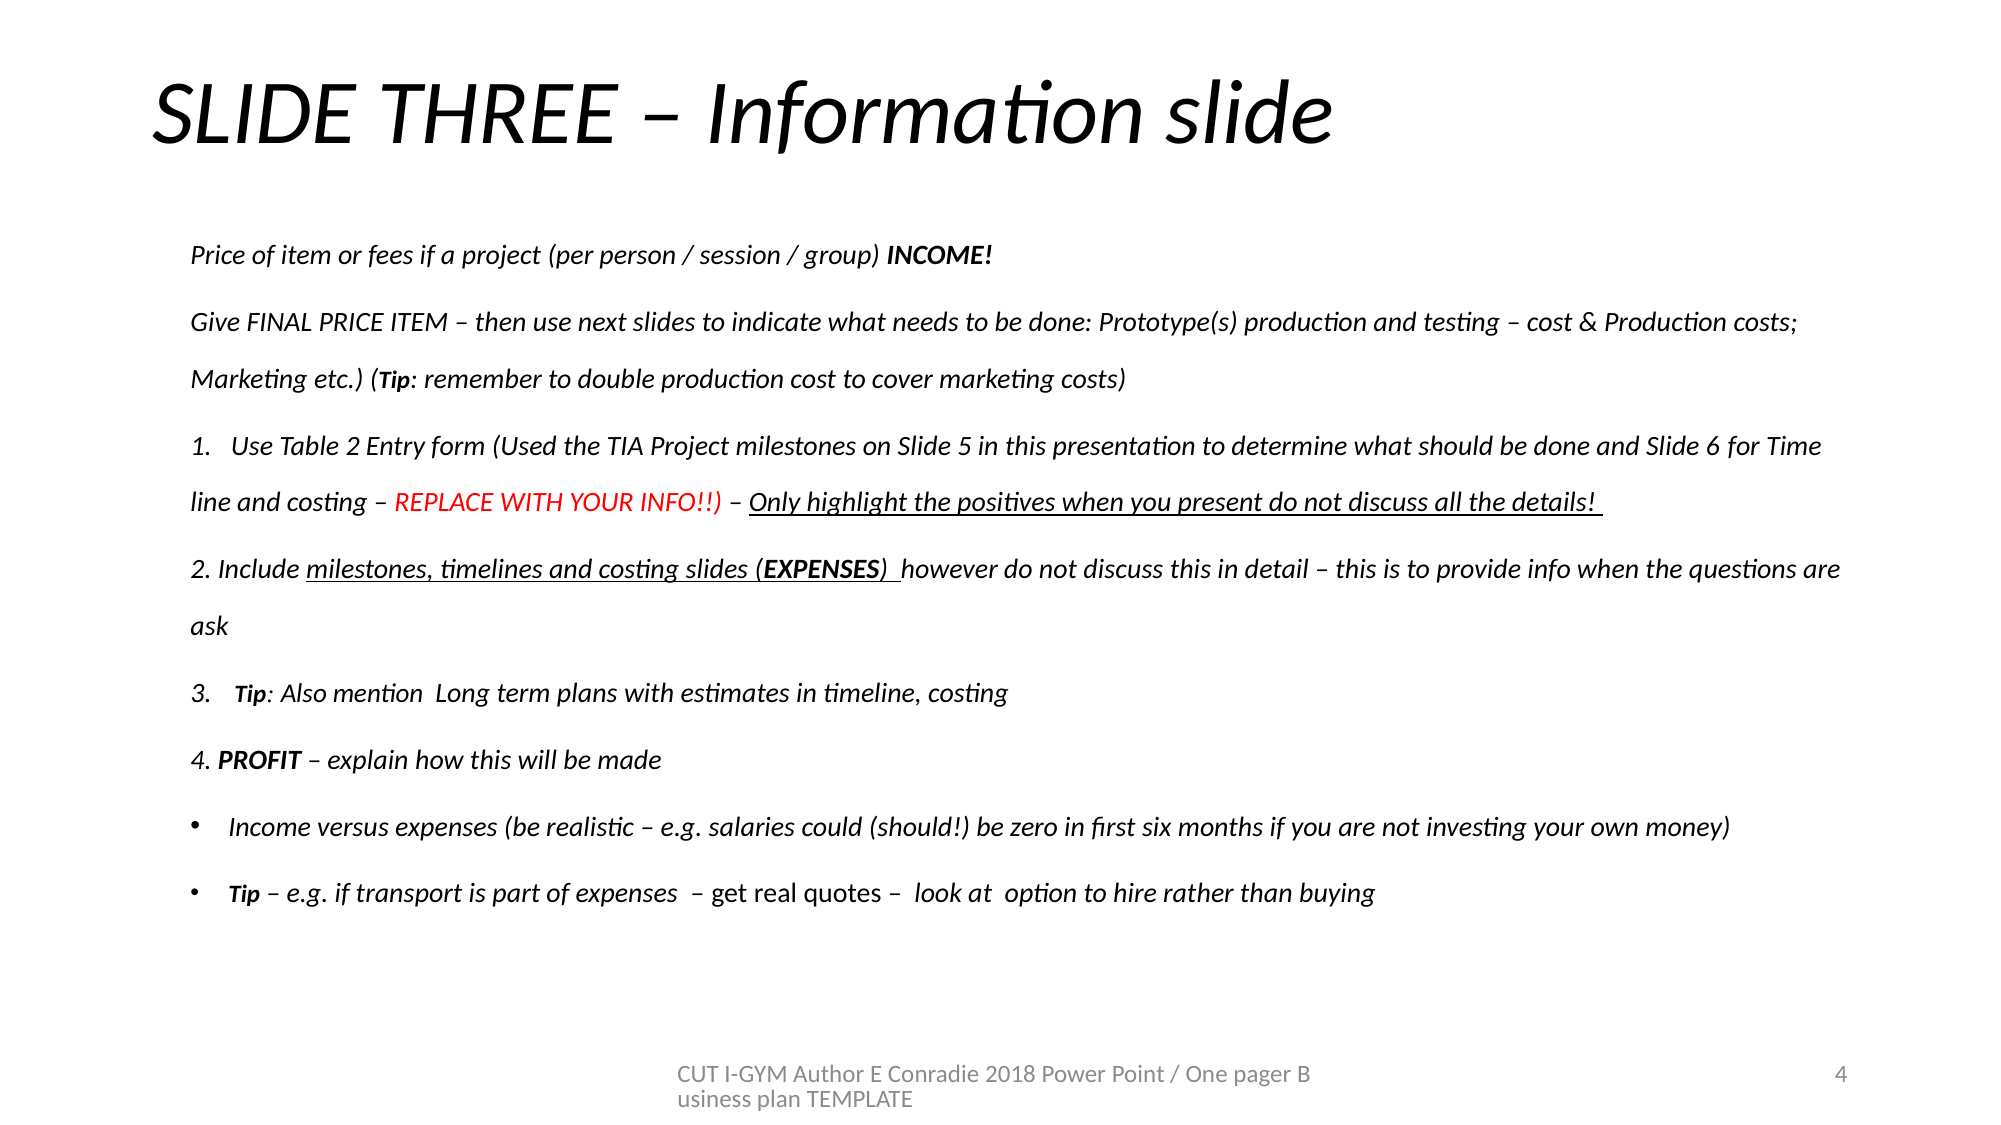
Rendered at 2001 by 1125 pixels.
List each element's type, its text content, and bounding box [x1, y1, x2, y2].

footer CUT I-GYM Author E Conradie 2018 Power Point / One pager Business plan TEMPLATE [662, 1042, 1338, 1103]
title SLIDE THREE – Information slide [137, 59, 1863, 205]
list Price of item or fees if a project (per person / session / group) INCOME! Give FINAL PRICE ITEM – then use next slides to indicate what needs to be done: Prototype(s) production and testing – cost & Production costs; Marketing etc.) (Tip: remember to double production cost to cover marketing costs) 1. Use Table 2 Entry form (Used the TIA Project milestones on Slide 5 in this presentation to determine what should be done and Slide 6 for Time line and costing – REPLACE WITH YOUR INFO!!) – Only highlight the positives when you present do not discuss all the details! 2. Include milestones, timelines and costing slides (EXPENSES) however do not discuss this in detail – this is to provide info when the questions are ask 3. Tip: Also mention Long term plans with estimates in timeline, costing 4. PROFIT – explain how this will be made Income versus expenses (be realistic – e.g. salaries could (should!) be zero in first six months if you are not investing your own money) Tip – e.g. if transport is part of expenses – get real quotes – look at option to hire rather than buying [137, 205, 1863, 920]
slide_number 4 [1412, 1042, 1863, 1103]
